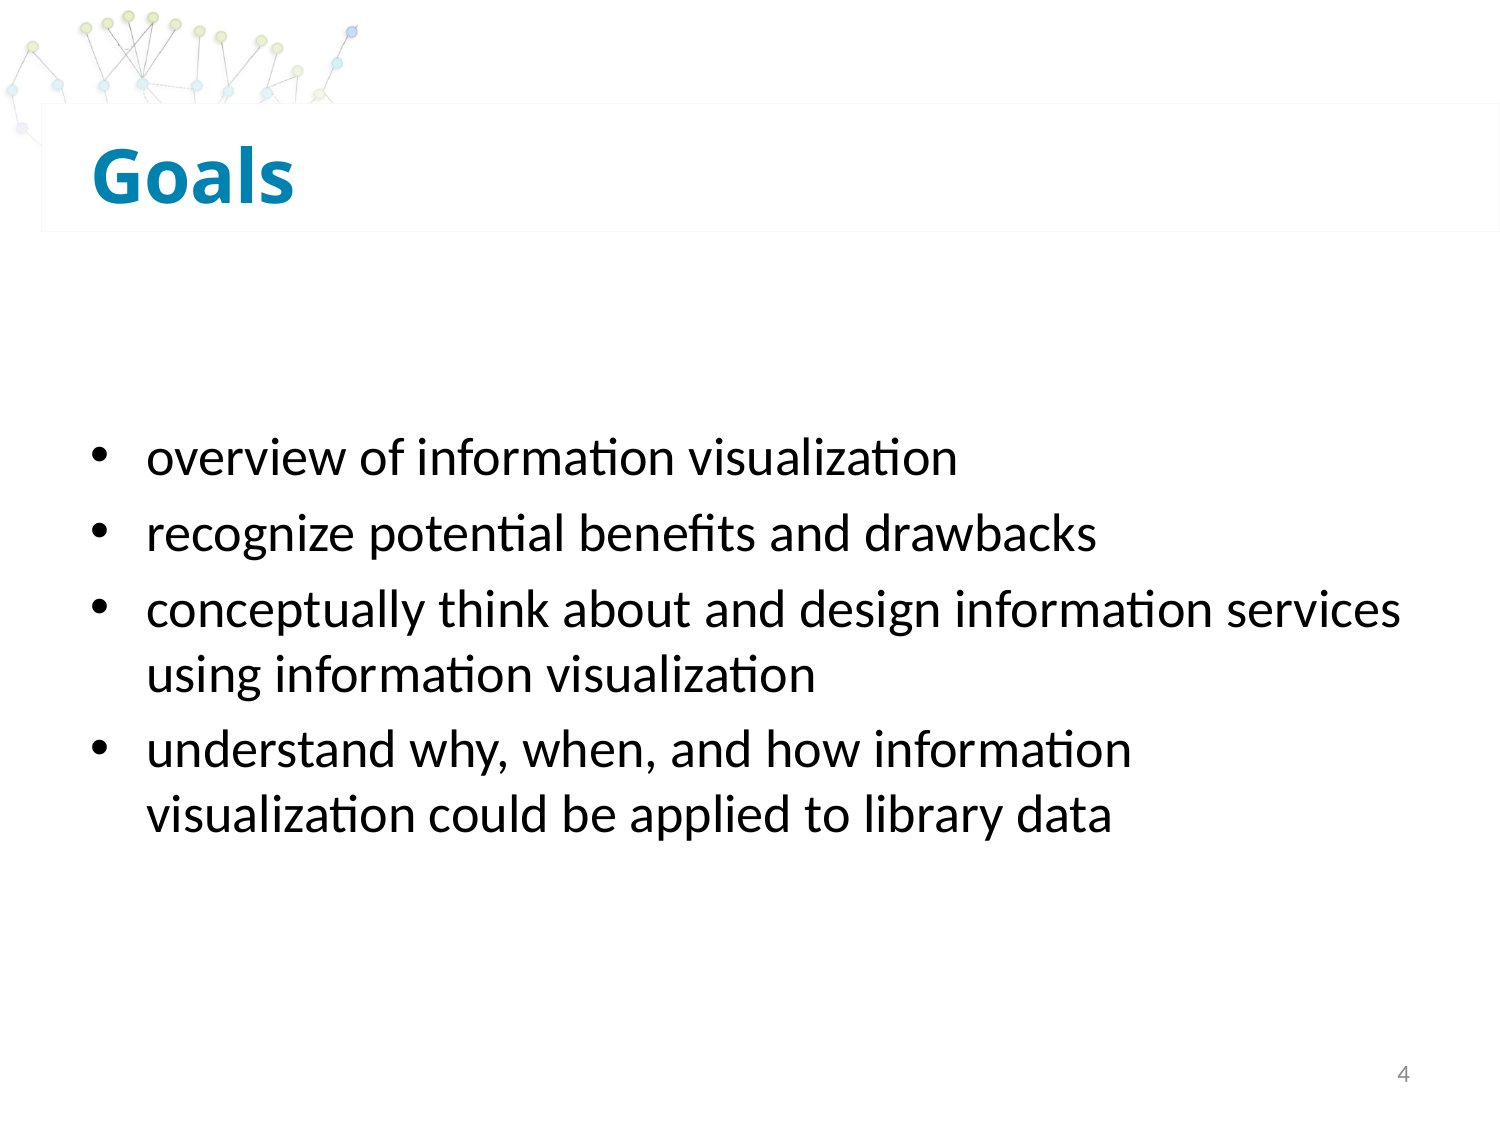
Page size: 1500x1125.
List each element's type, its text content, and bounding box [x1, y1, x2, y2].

list overview of information visualization recognize potential benefits and drawbacks conceptually think about and design information services using information visualization understand why, when, and how information visualization could be applied to library data [75, 268, 1425, 1005]
title Goals [75, 79, 1425, 268]
slide_number 4 [1074, 1042, 1425, 1103]
picture [0, 2, 358, 197]
